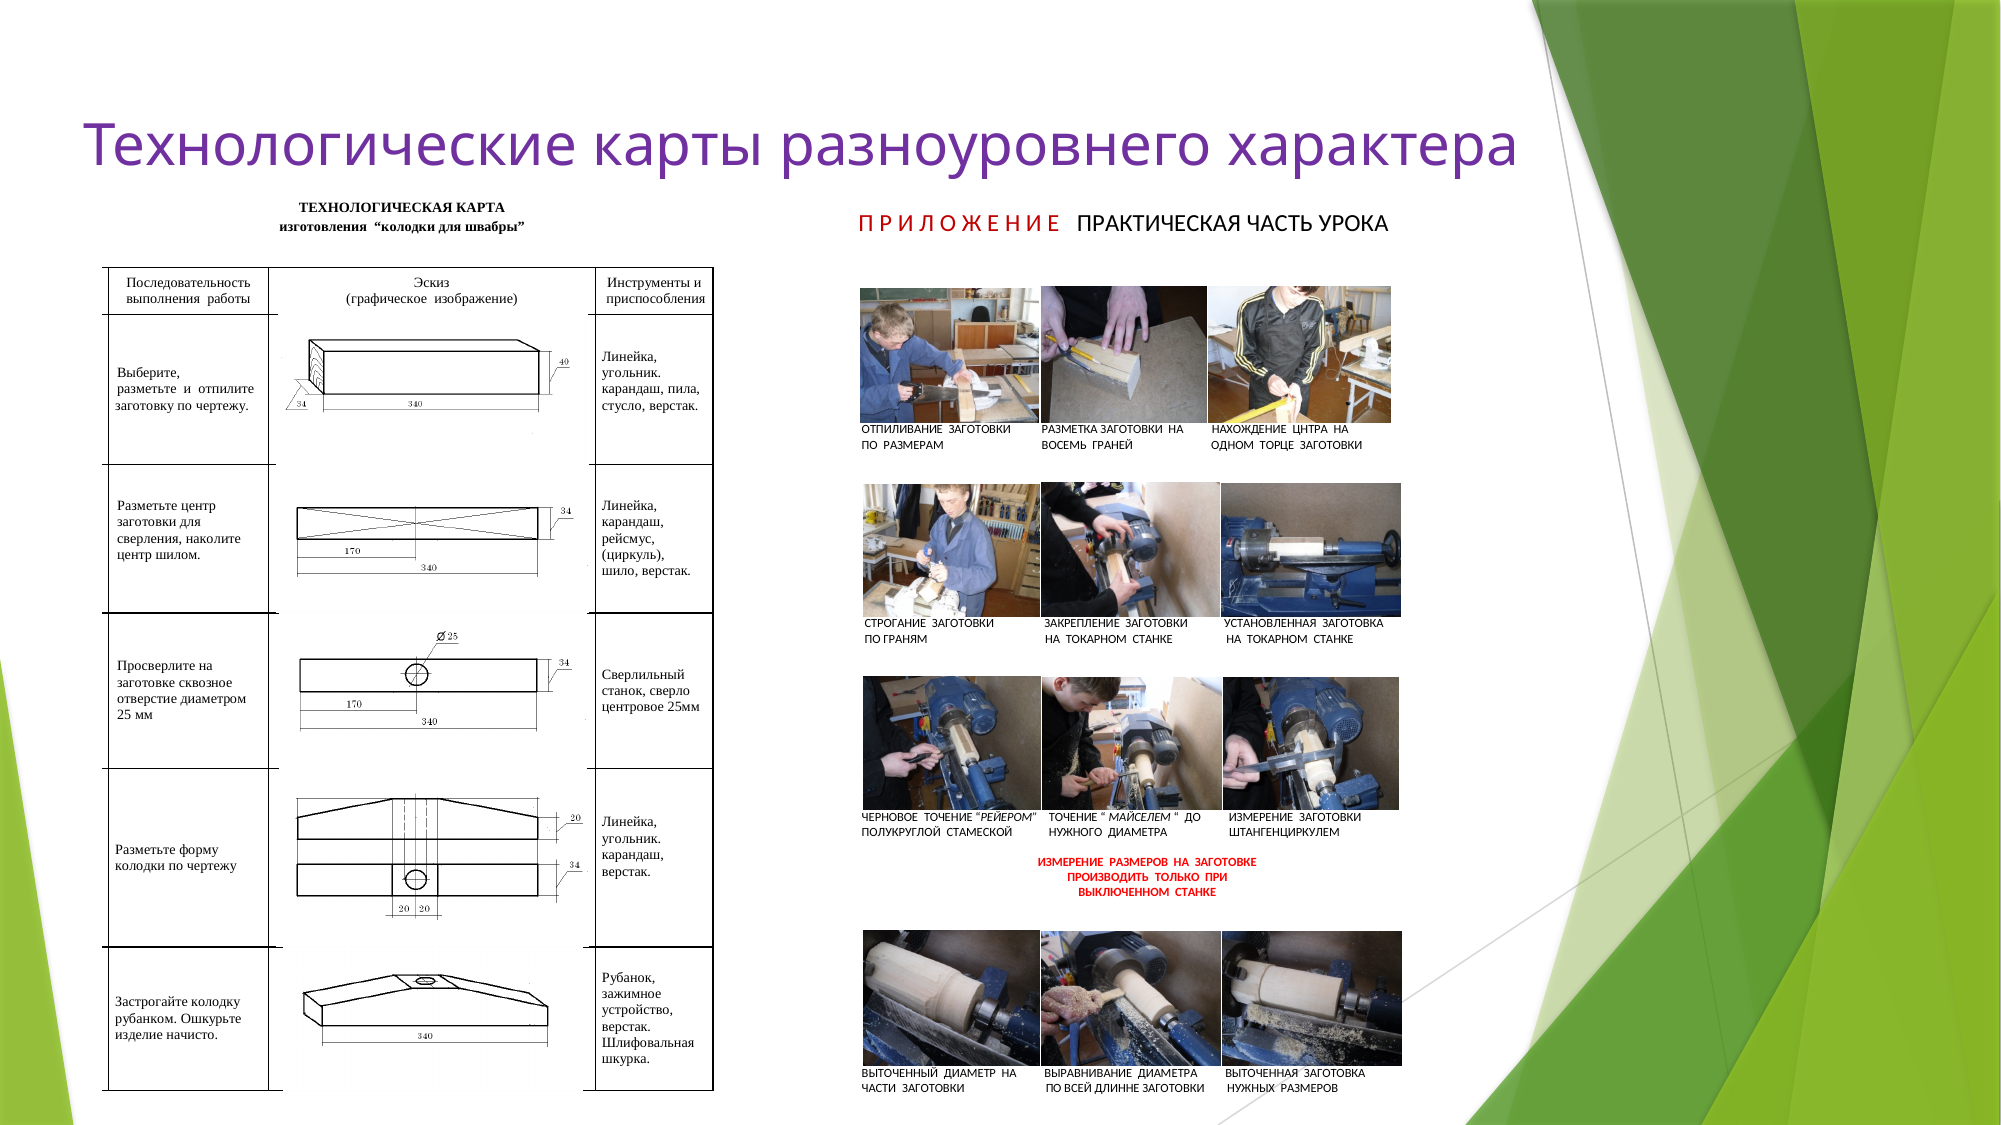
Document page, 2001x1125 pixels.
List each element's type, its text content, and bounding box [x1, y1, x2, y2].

title Технологические карты разноуровнего характера [68, 99, 1545, 317]
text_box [852, 207, 1434, 1098]
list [101, 198, 742, 1093]
